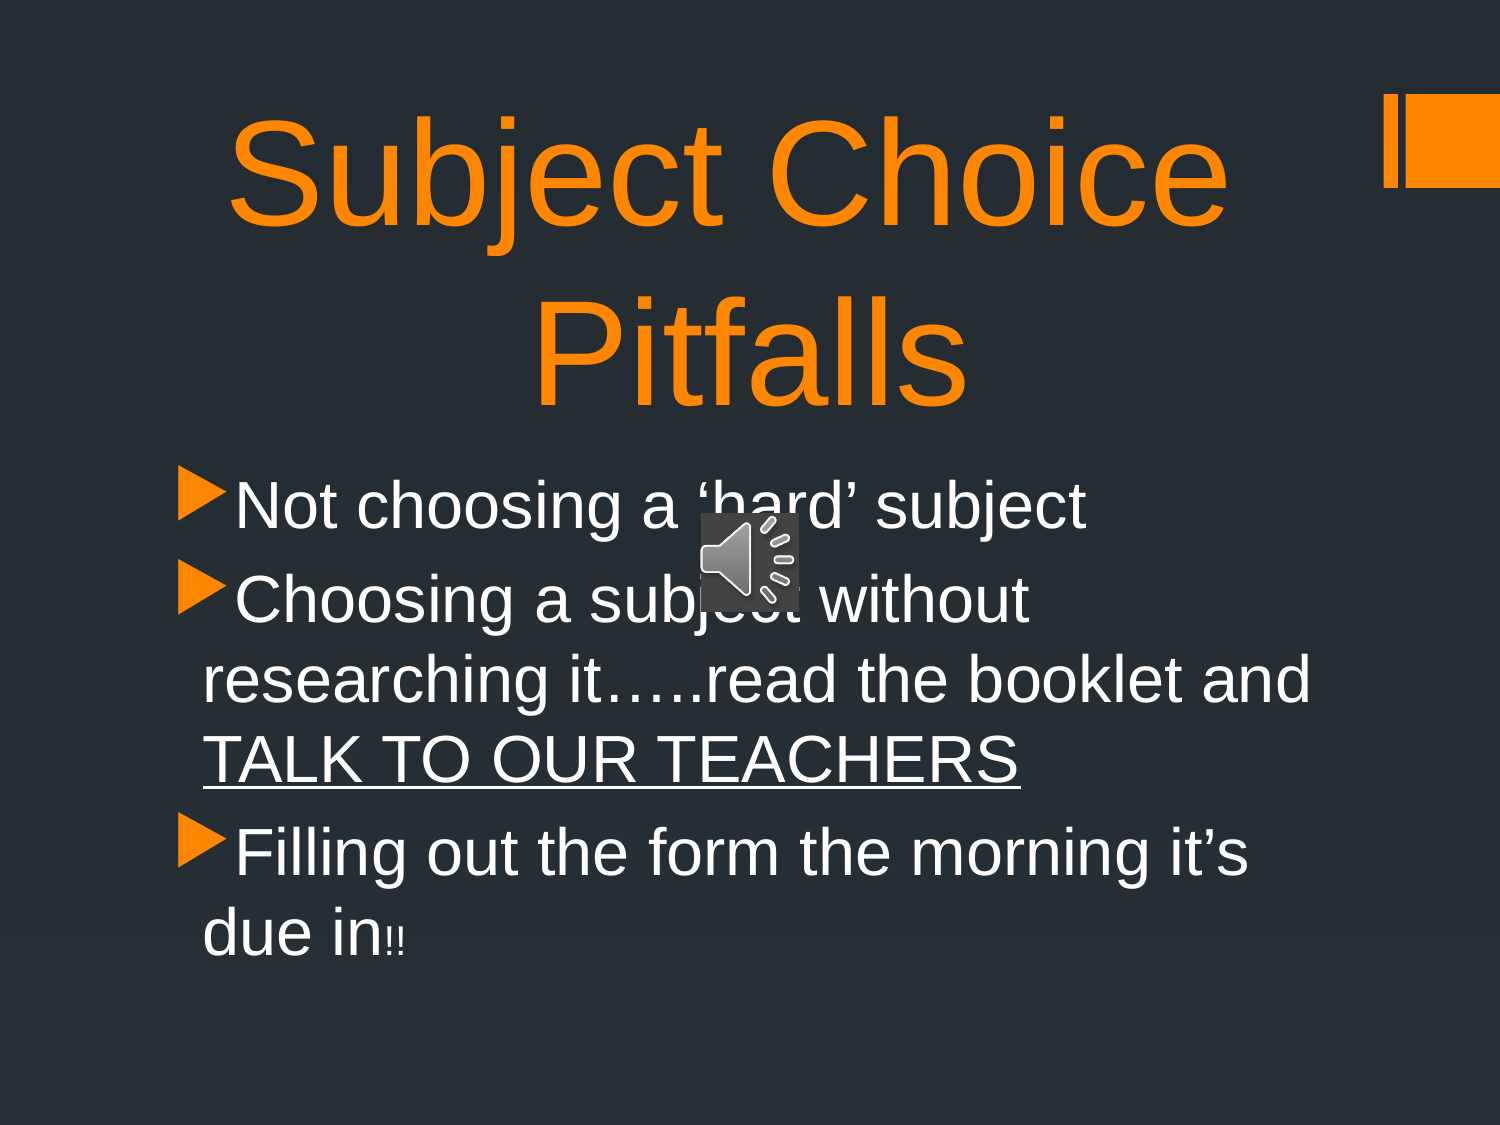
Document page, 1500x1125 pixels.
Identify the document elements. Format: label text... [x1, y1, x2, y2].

list Not choosing a ‘hard’ subject Choosing a subject without researching it…..read the booklet and TALK TO OUR TEACHERS Filling out the form the morning it’s due in!! [150, 454, 1350, 1035]
title Subject Choice Pitfalls [150, 253, 1350, 443]
picture [699, 511, 801, 613]
